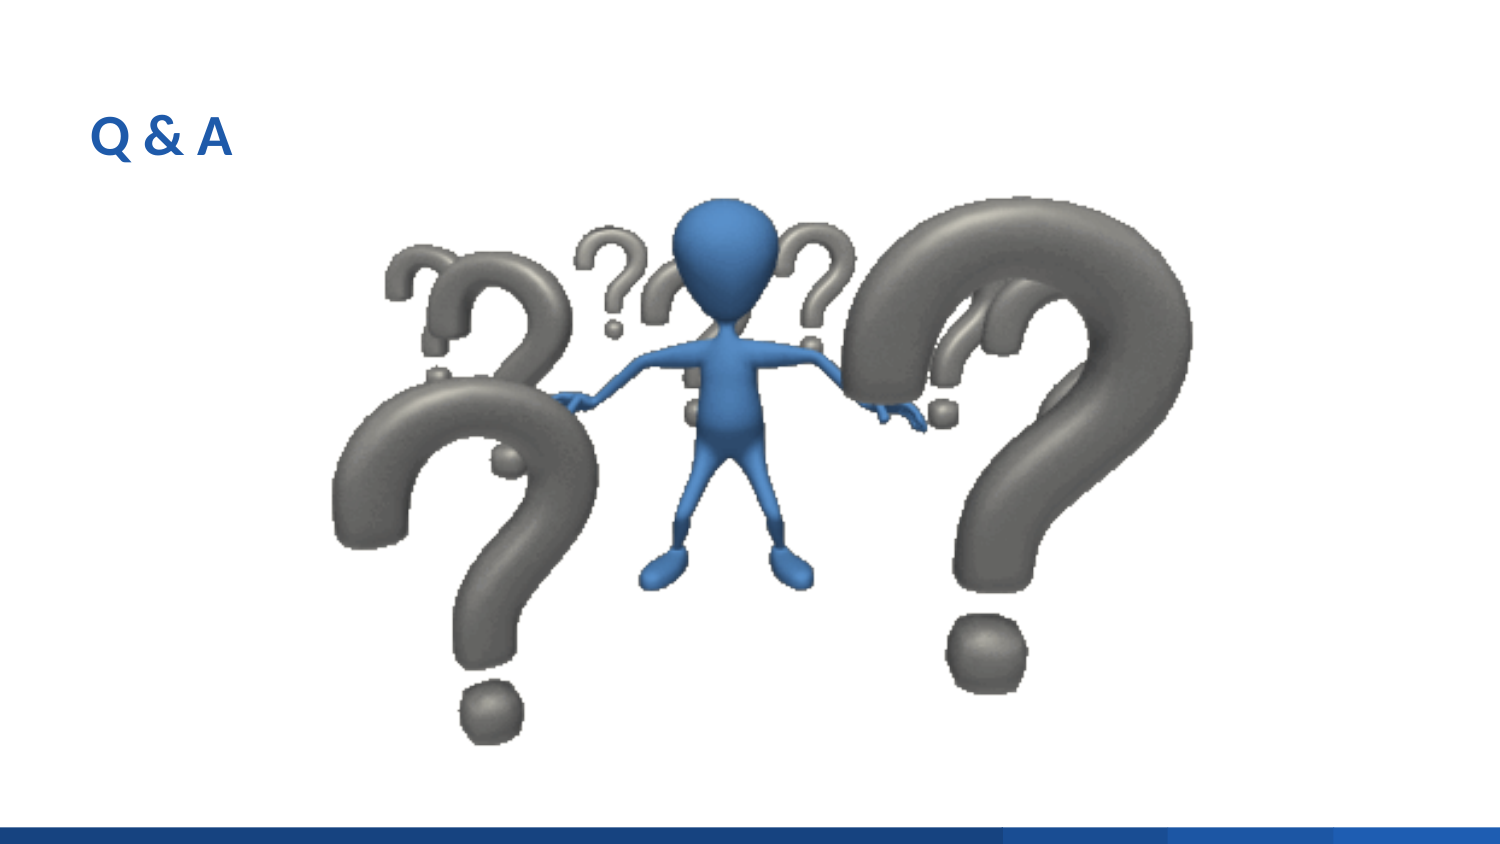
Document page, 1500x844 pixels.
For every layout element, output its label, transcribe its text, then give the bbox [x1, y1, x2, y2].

title Q & A [75, 33, 1425, 175]
picture [330, 182, 1213, 785]
